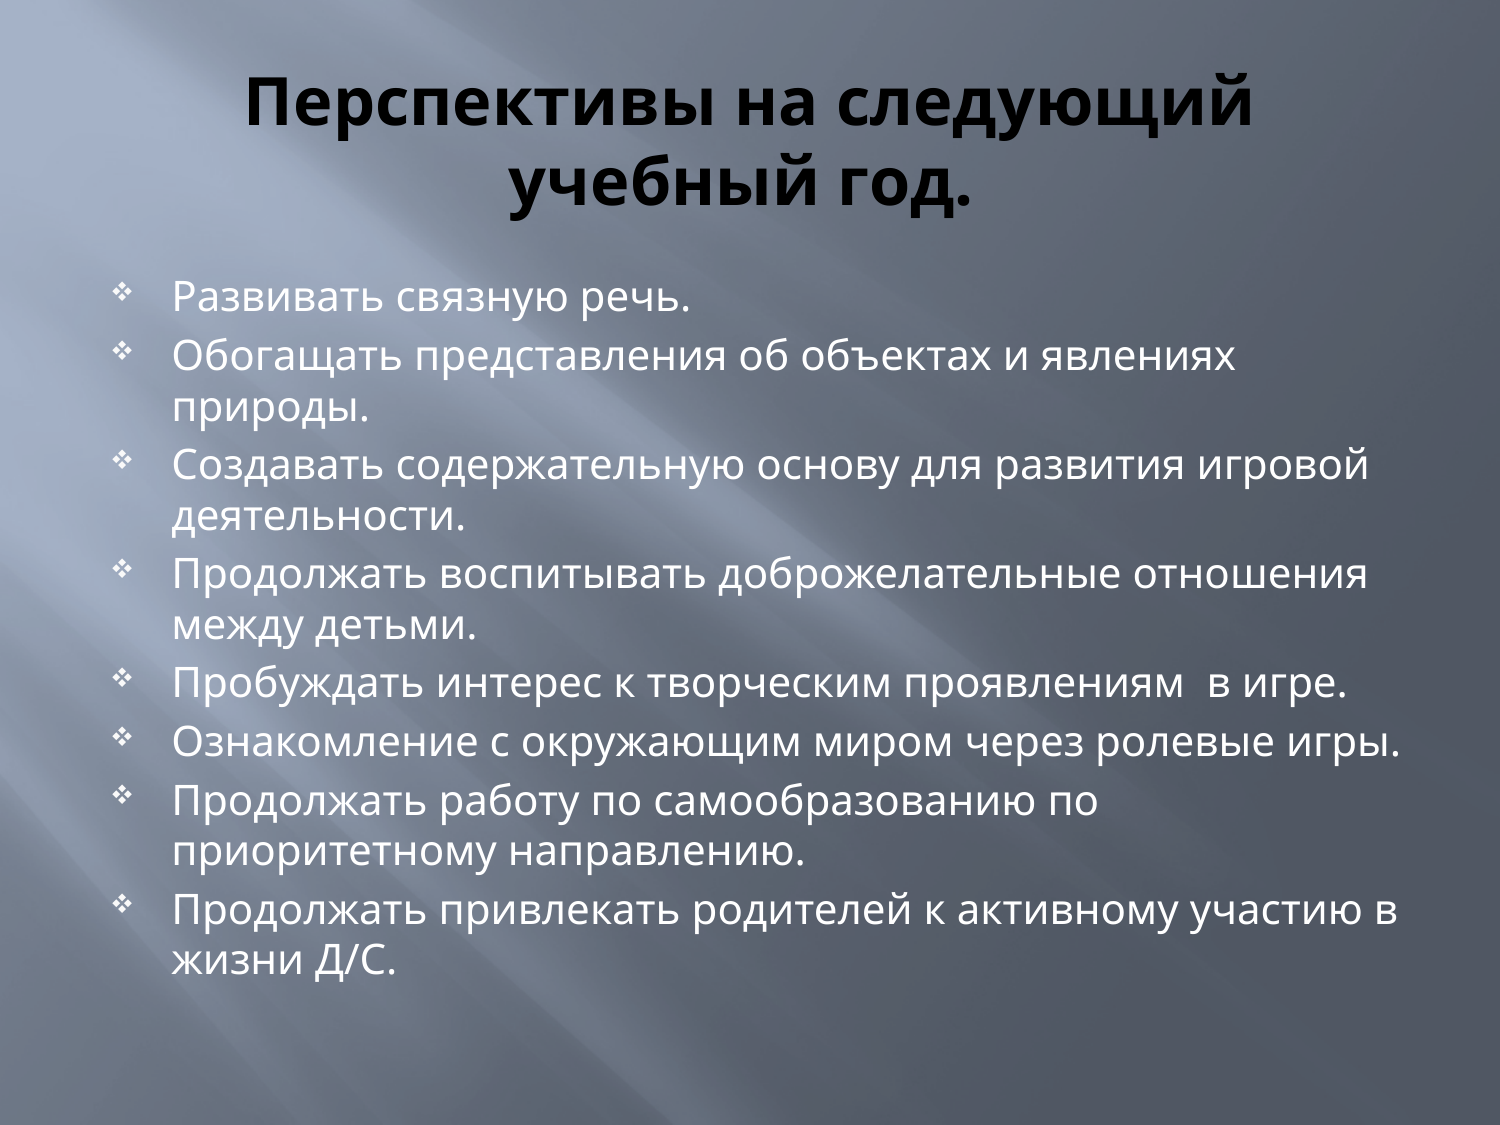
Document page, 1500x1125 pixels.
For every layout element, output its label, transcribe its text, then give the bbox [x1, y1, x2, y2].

list Развивать связную речь. Обогащать представления об объектах и явлениях природы. Создавать содержательную основу для развития игровой деятельности. Продолжать воспитывать доброжелательные отношения между детьми. Пробуждать интерес к творческим проявлениям в игре. Ознакомление с окружающим миром через ролевые игры. Продолжать работу по самообразованию по приоритетному направлению. Продолжать привлекать родителей к активному участию в жизни Д/С. [75, 262, 1425, 1035]
title Перспективы на следующий учебный год. [75, 45, 1425, 233]
